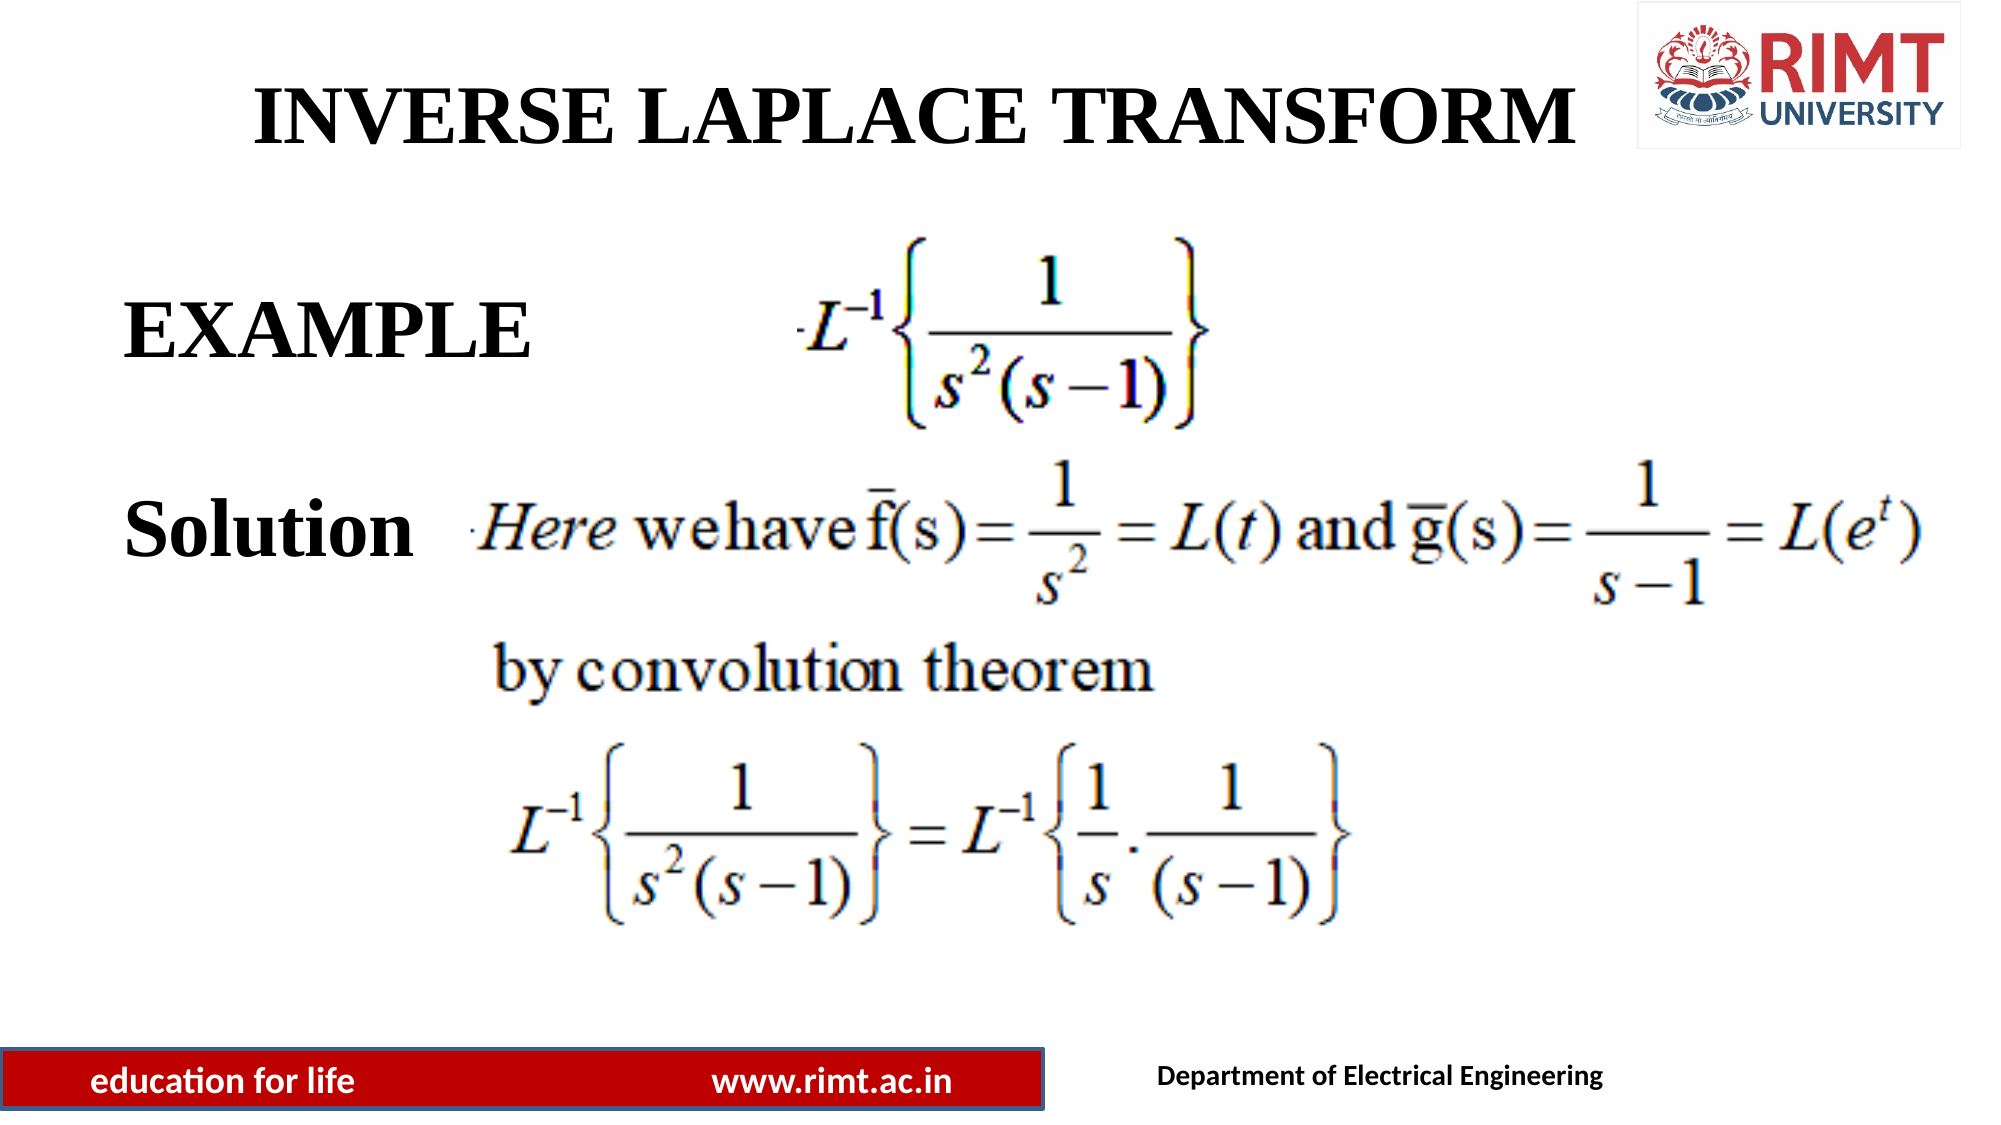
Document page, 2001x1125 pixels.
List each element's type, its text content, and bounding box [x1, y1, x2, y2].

text_box Solution [121, 471, 465, 574]
text_box EXAMPLE [121, 272, 625, 374]
picture [470, 199, 1997, 950]
text_box Department of Electrical Engineering [1042, 1044, 1718, 1104]
picture [1637, 1, 1961, 149]
text_box INVERSE LAPLACE TRANSFORM [249, 58, 1727, 161]
text_box education for life www.rimt.ac.in [0, 1047, 1045, 1111]
